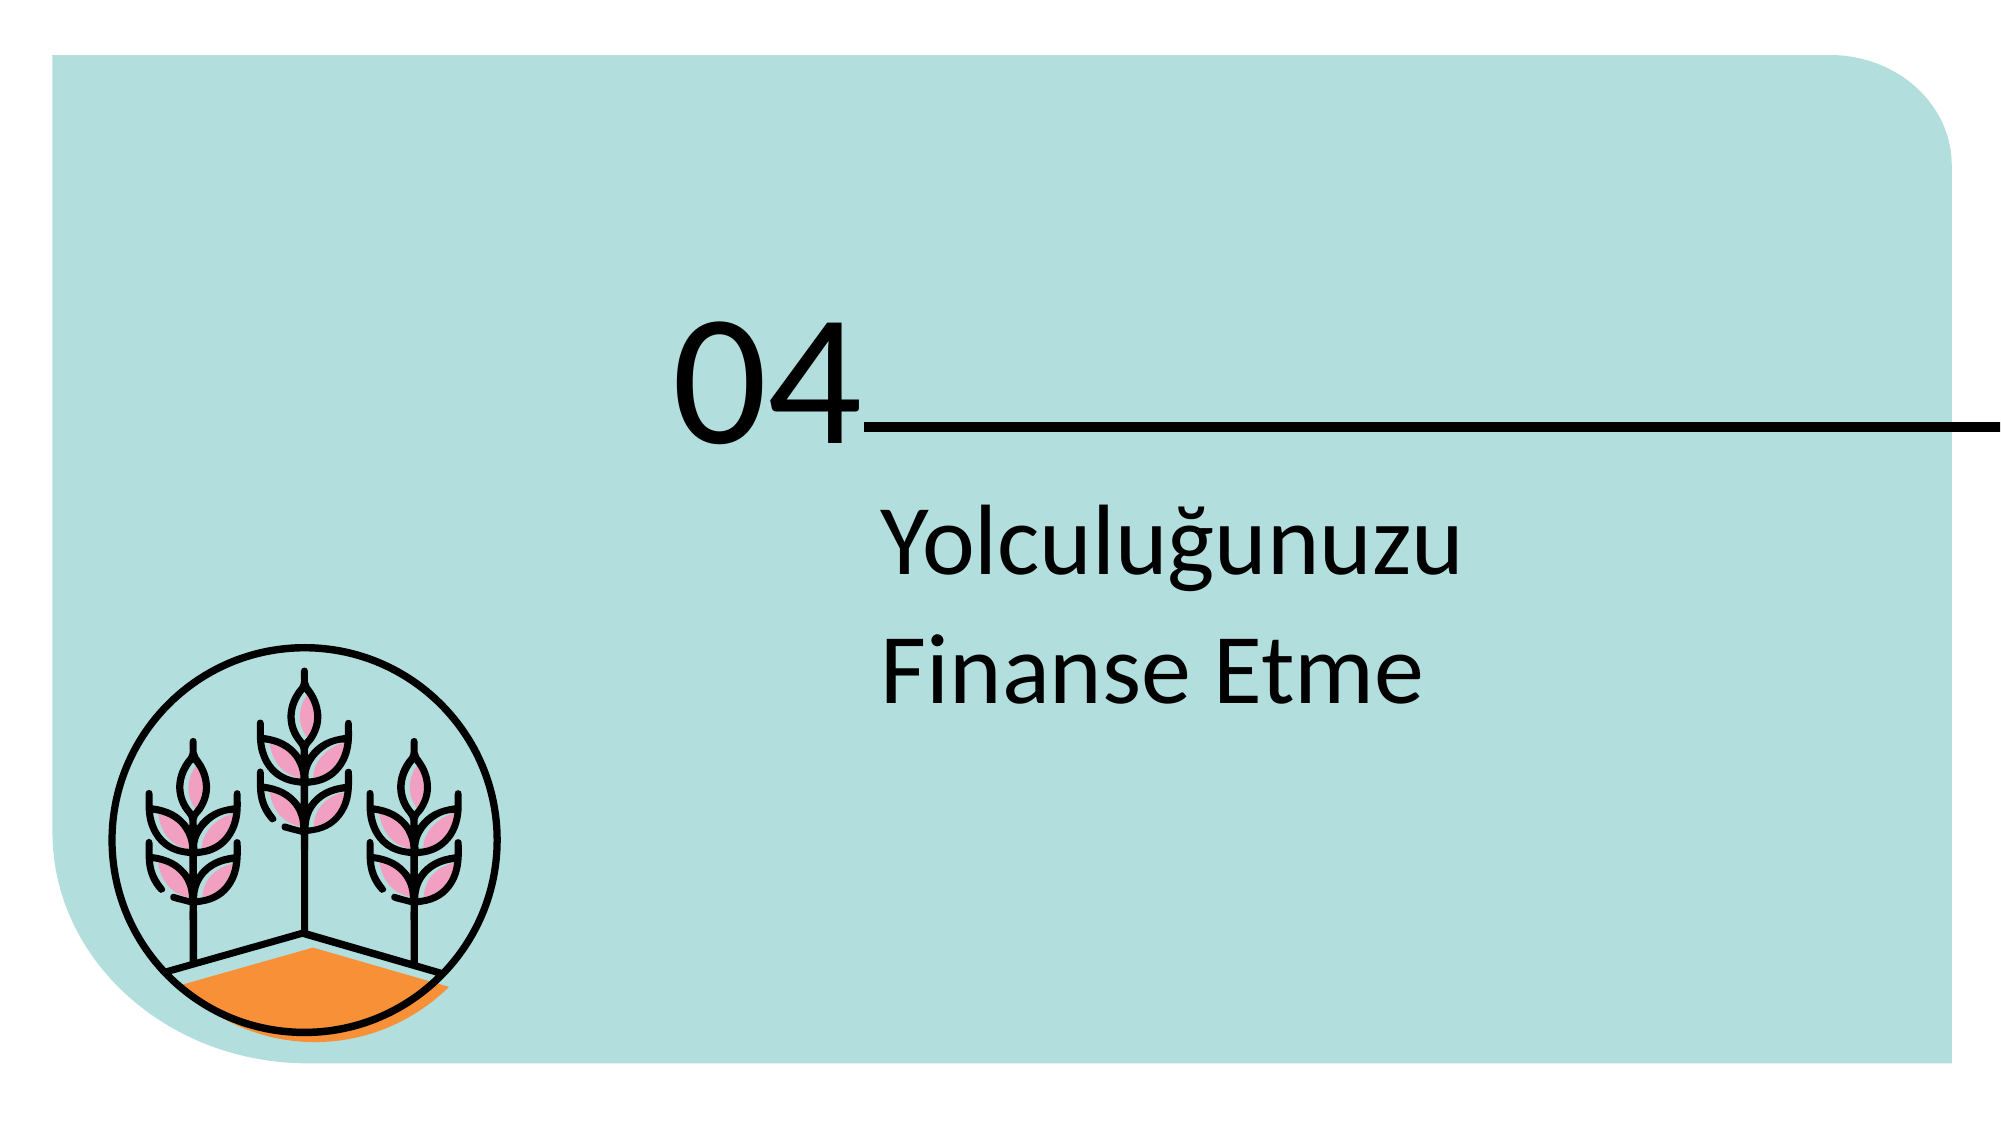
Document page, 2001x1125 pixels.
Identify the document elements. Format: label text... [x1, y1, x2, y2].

list 04 [658, 274, 998, 370]
list Yolculuğunuzu Finanse Etme [865, 480, 1852, 984]
